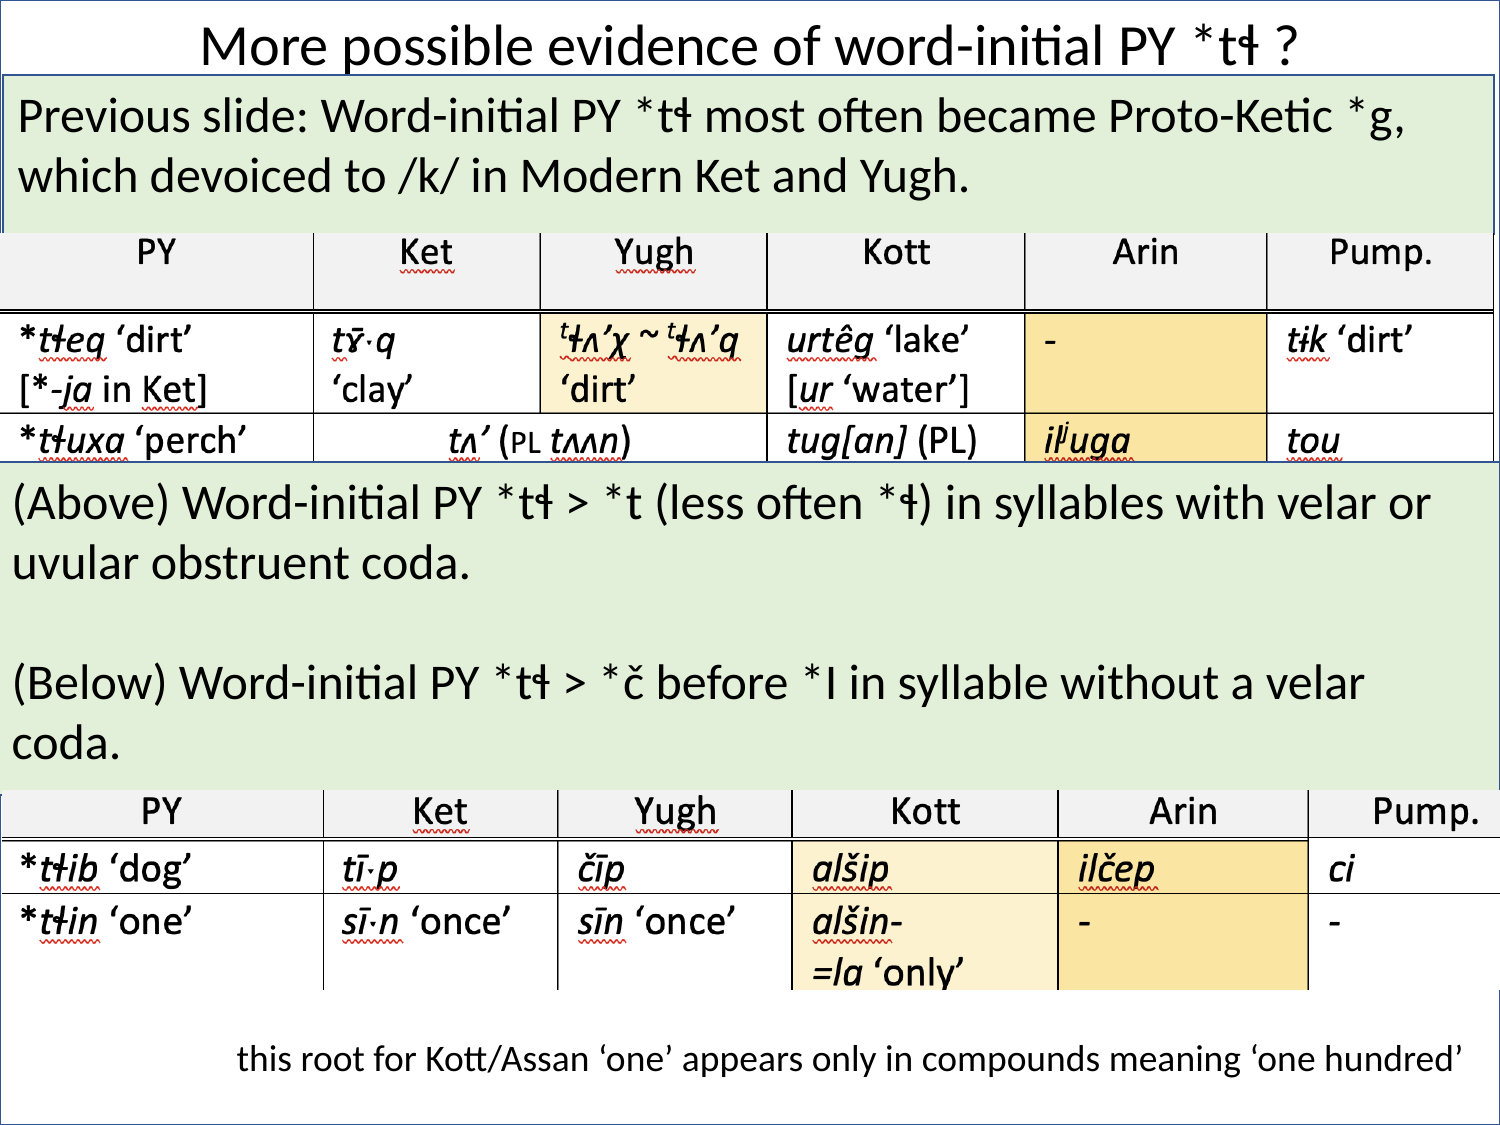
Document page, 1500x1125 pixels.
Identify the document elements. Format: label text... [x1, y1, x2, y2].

text_box (Above) Word-initial PY *tɬ > *t (less often *ɬ) in syllables with velar or uvular obstruent coda. (Below) Word-initial PY *tɬ > *č before *I in syllable without a velar coda. [0, 461, 1500, 796]
text_box Previous slide: Word-initial PY *tɬ most often became Proto-Ketic *g, which devoiced to /k/ in Modern Ket and Yugh. [2, 74, 1495, 235]
picture [0, 233, 1494, 613]
text_box this root for Kott/Assan ‘one’ appears only in compounds meaning ‘one hundred’ [221, 1026, 1481, 1087]
text_box More possible evidence of word-initial PY *tɬ ? [0, 796, 1500, 1125]
picture [2, 790, 1500, 990]
text_box More possible evidence of word-initial PY *tɬ ? [0, 0, 1500, 461]
